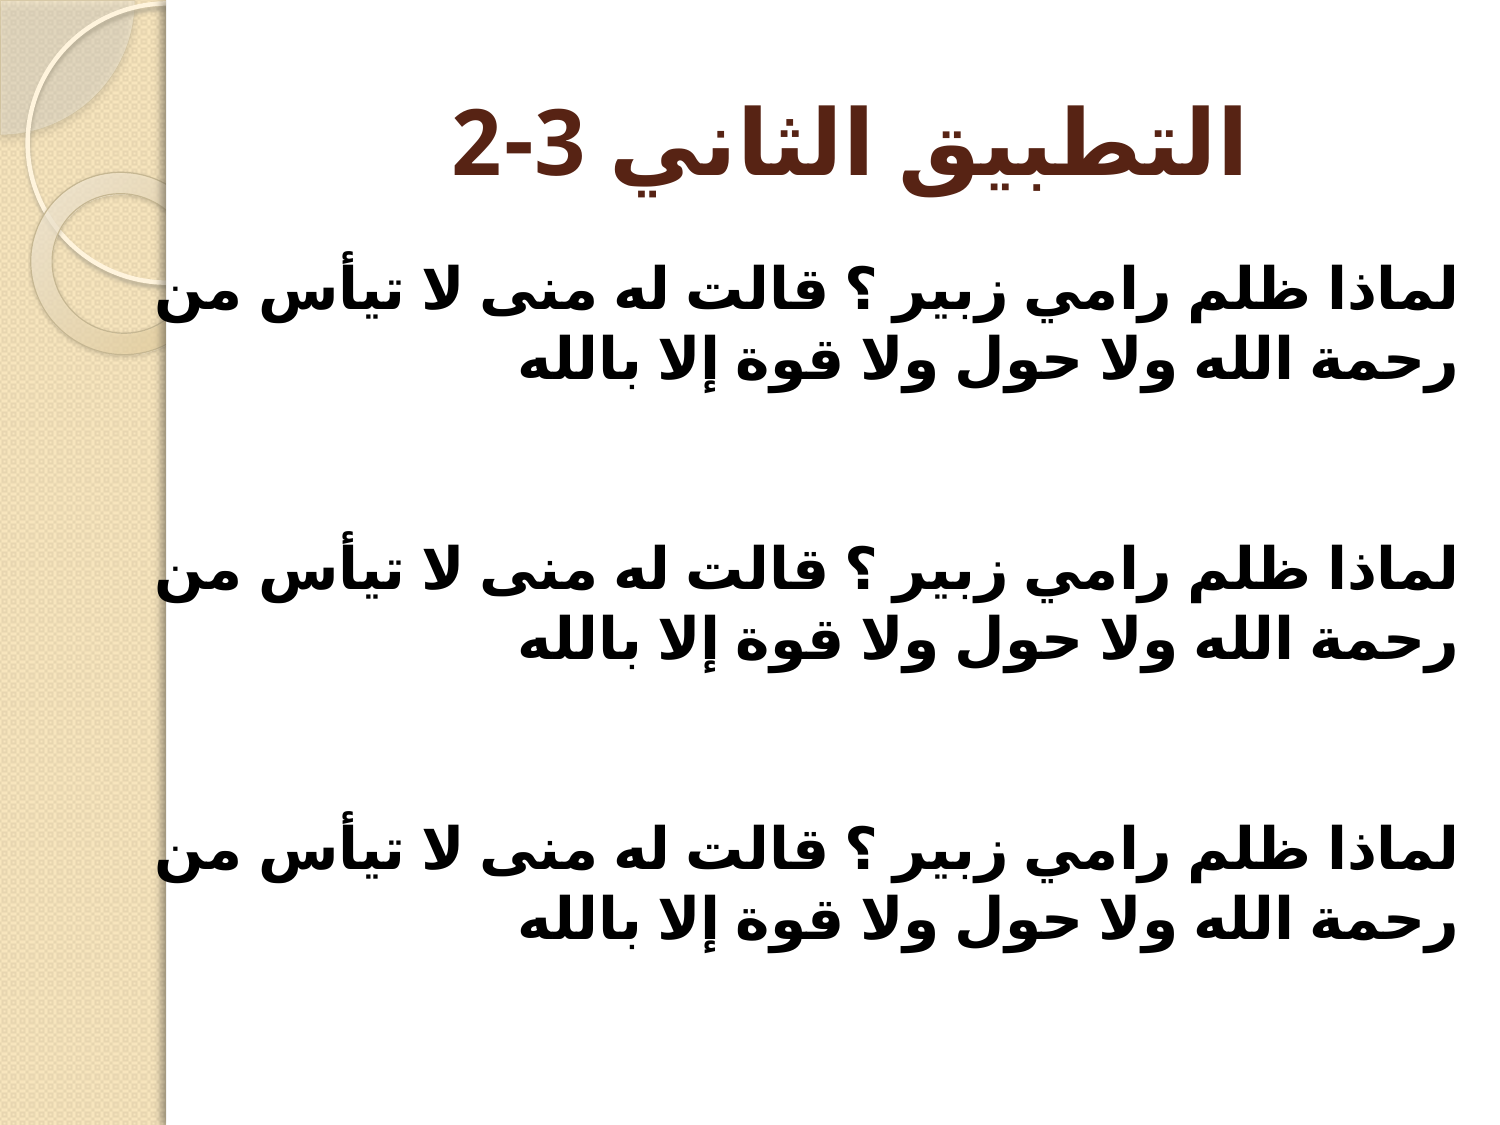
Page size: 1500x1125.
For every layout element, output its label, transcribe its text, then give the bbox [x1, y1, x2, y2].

list لماذا ظلم رامي زبير ؟ قالت له منى لا تيأس من رحمة الله ولا حول ولا قوة إلا بالله لماذا ظلم رامي زبير ؟ قالت له منى لا تيأس من رحمة الله ولا حول ولا قوة إلا بالله لماذا ظلم رامي زبير ؟ قالت له منى لا تيأس من رحمة الله ولا حول ولا قوة إلا بالله [5, 243, 1489, 1047]
title التطبيق الثاني 3-2 [235, 45, 1466, 233]
